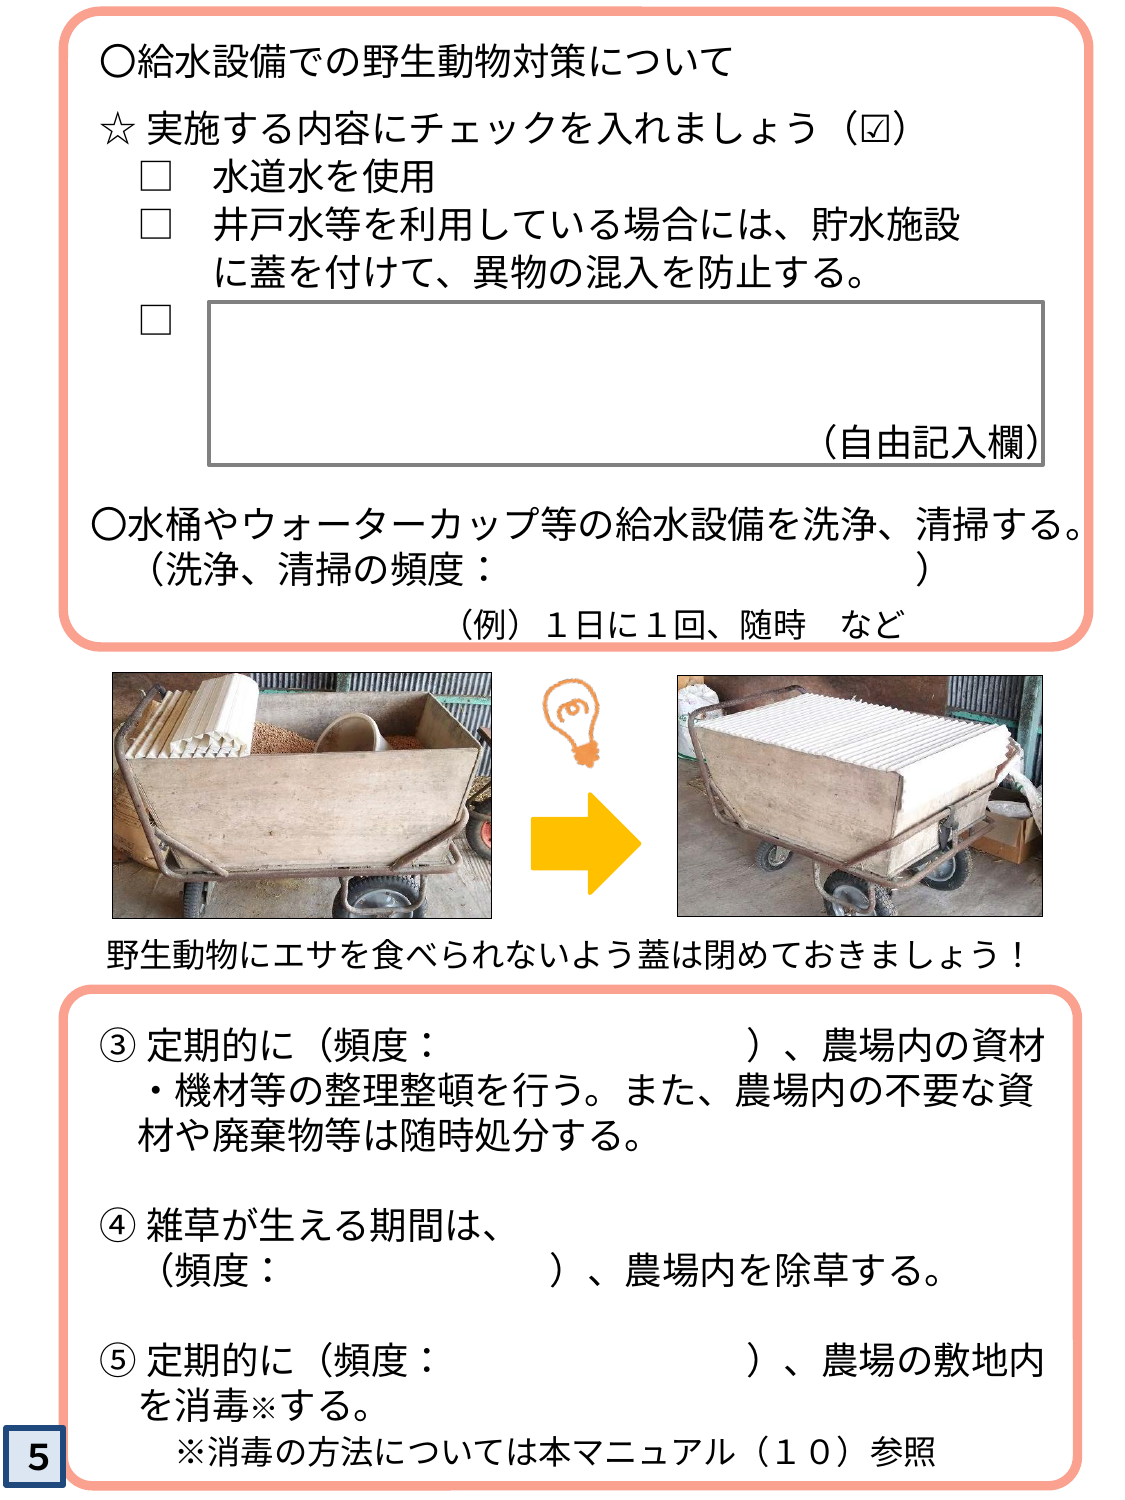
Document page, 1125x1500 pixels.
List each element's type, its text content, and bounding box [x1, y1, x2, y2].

text_box [207, 300, 1045, 467]
text_box 野生動物にエサを食べられないよう蓋は閉めておきましょう！ [91, 926, 1125, 981]
text_box [530, 792, 642, 895]
text_box [61, 987, 1080, 1487]
text_box [61, 9, 1091, 493]
picture [111, 672, 492, 920]
text_box ③定期的に（頻度： ）、農場内の資材 ・機材等の整理整頓を行う。また、農場内の不要な資 材や廃棄物等は随時処分する。 ④雑草が生える期間は、 （頻度： ）、農場内を除草する。 ⑤定期的に（頻度： ）、農場の敷地内 を消毒※する。 ※消毒の方法については本マニュアル（１０）参照 [84, 1015, 1125, 1500]
text_box 〇水桶やウォーターカップ等の給水設備を洗浄、清掃する。 （洗浄、清掃の頻度： ） [38, 493, 1125, 599]
picture [676, 675, 1043, 917]
text_box ５ [6, 1427, 64, 1485]
picture [523, 663, 632, 786]
text_box （例）１日に１回、随時 など [425, 597, 943, 652]
text_box [61, 599, 425, 650]
text_box （自由記入欄） [767, 411, 1117, 471]
text_box [943, 599, 1091, 650]
